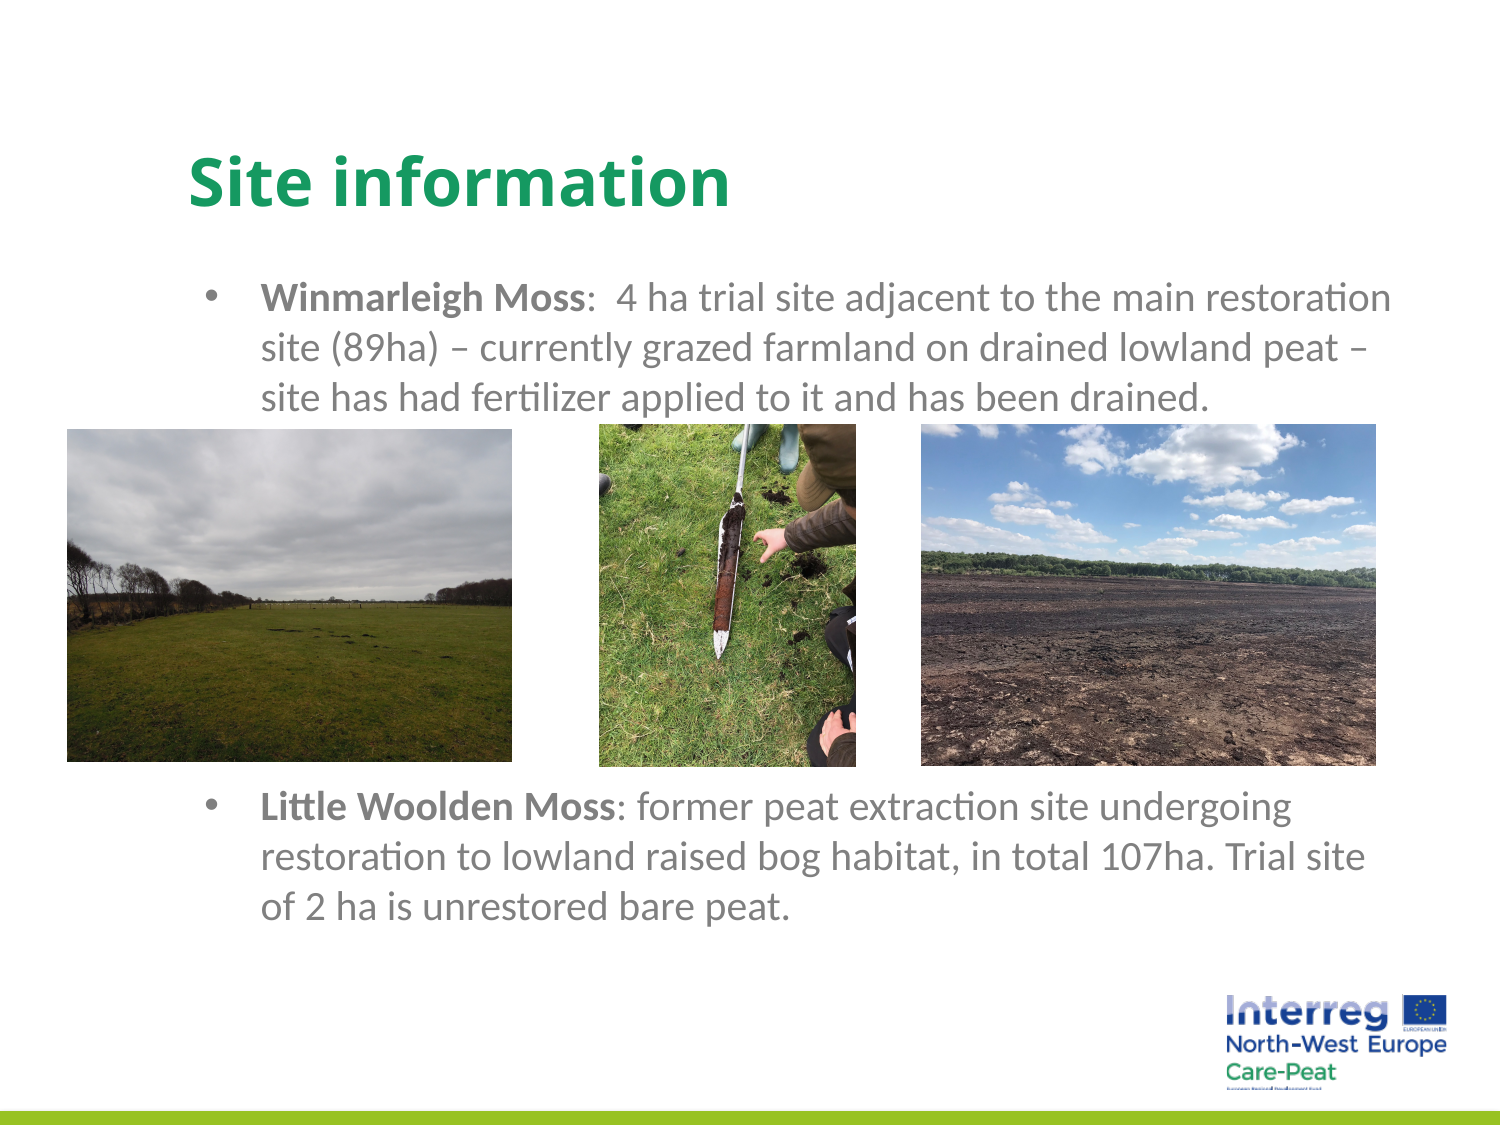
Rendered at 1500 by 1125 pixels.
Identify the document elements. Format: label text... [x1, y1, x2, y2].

text_box [0, 1110, 1500, 1125]
text_box Site information [173, 132, 1281, 298]
picture [1226, 994, 1447, 1091]
list Winmarleigh Moss: 4 ha trial site adjacent to the main restoration site (89ha) – currently grazed farmland on drained lowland peat – site has had fertilizer applied to it and has been drained. Little Woolden Moss: former peat extraction site undergoing restoration to lowland raised bog habitat, in total 107ha. Trial site of 2 ha is unrestored bare peat. [189, 262, 1425, 1005]
picture [921, 424, 1377, 766]
picture [598, 424, 856, 767]
picture [67, 428, 512, 763]
